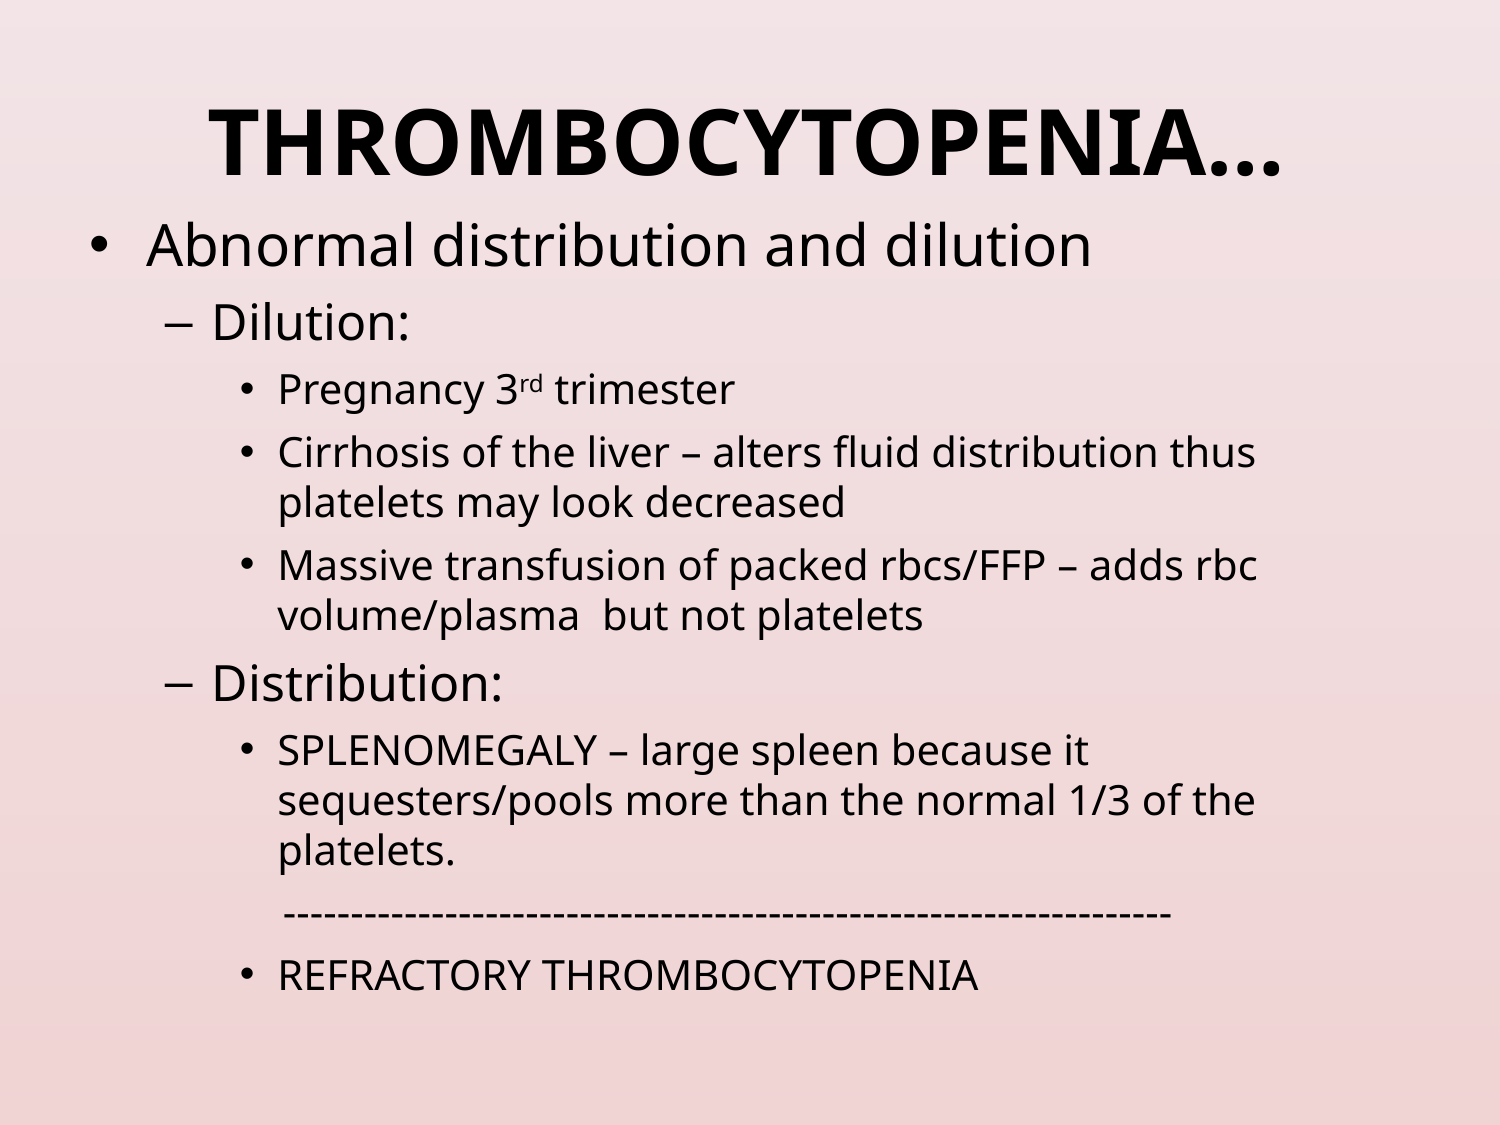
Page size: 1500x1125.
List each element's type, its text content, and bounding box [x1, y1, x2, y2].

list Abnormal distribution and dilution Dilution: Pregnancy 3rd trimester Cirrhosis of the liver – alters fluid distribution thus platelets may look decreased Massive transfusion of packed rbcs/FFP – adds rbc volume/plasma but not platelets Distribution: SPLENOMEGALY – large spleen because it sequesters/pools more than the normal 1/3 of the platelets. ------------------------------------------------------------------ REFRACTORY THROMBOCYTOPENIA [75, 200, 1425, 1063]
title THROMBOCYTOPENIA… [75, 14, 1425, 200]
